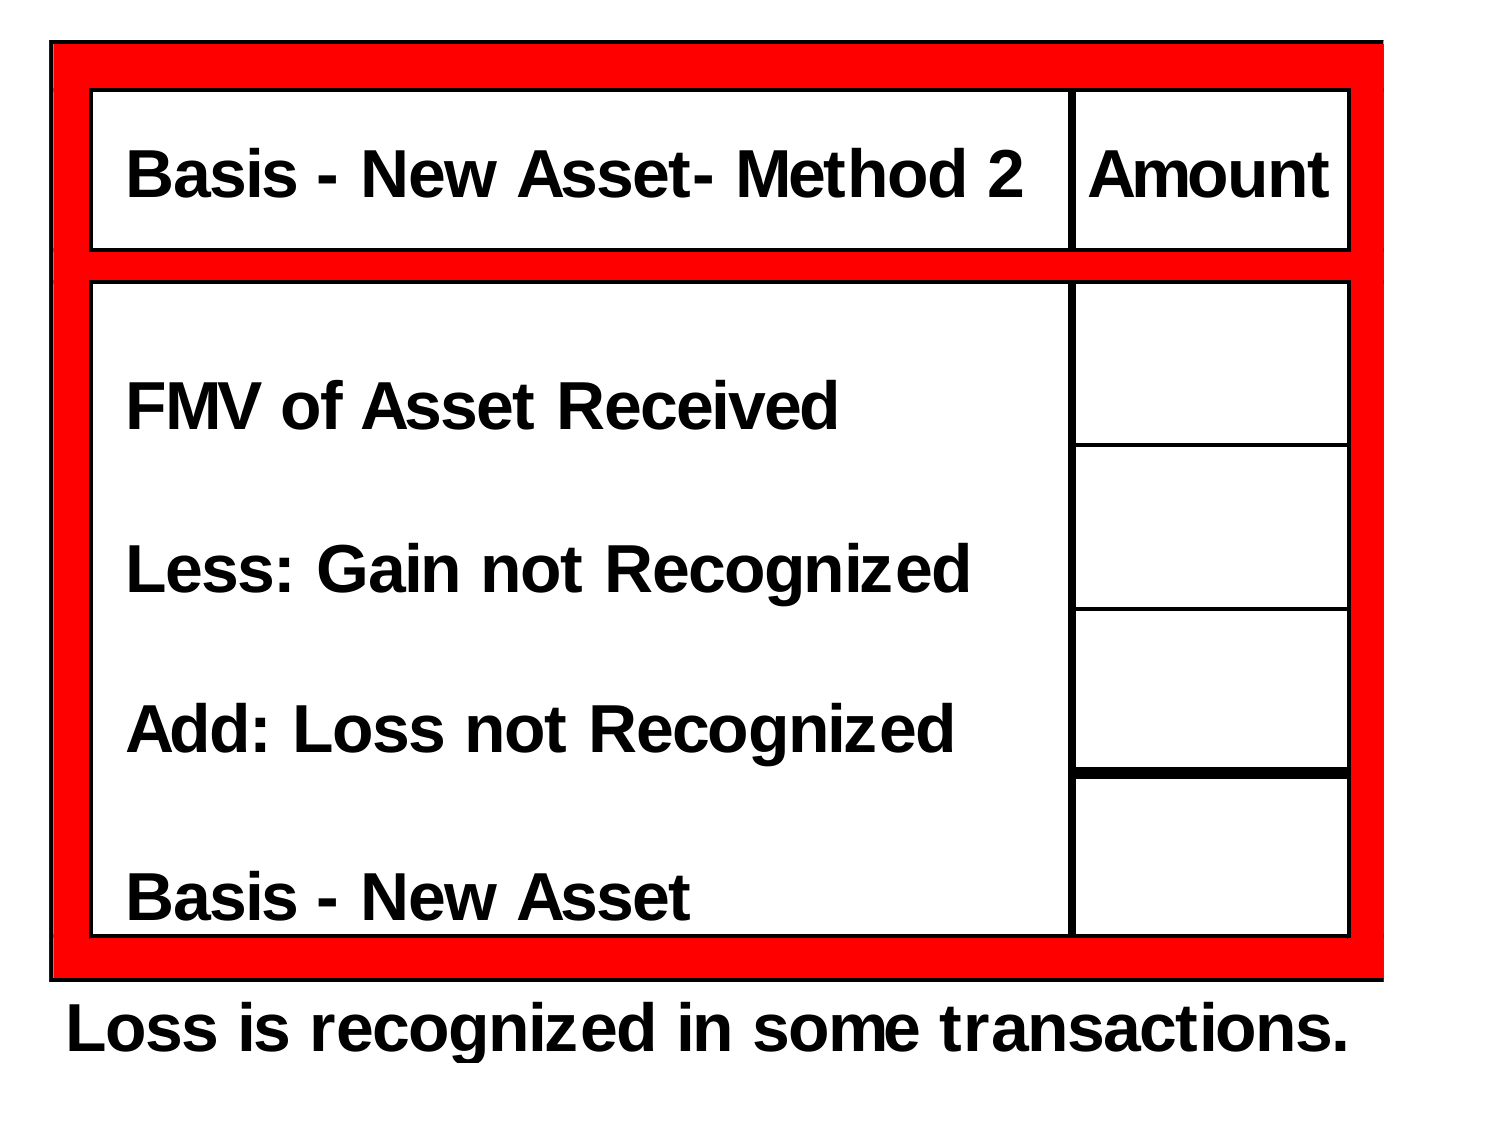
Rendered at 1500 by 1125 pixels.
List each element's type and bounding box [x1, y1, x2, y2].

list [49, 40, 1388, 1071]
